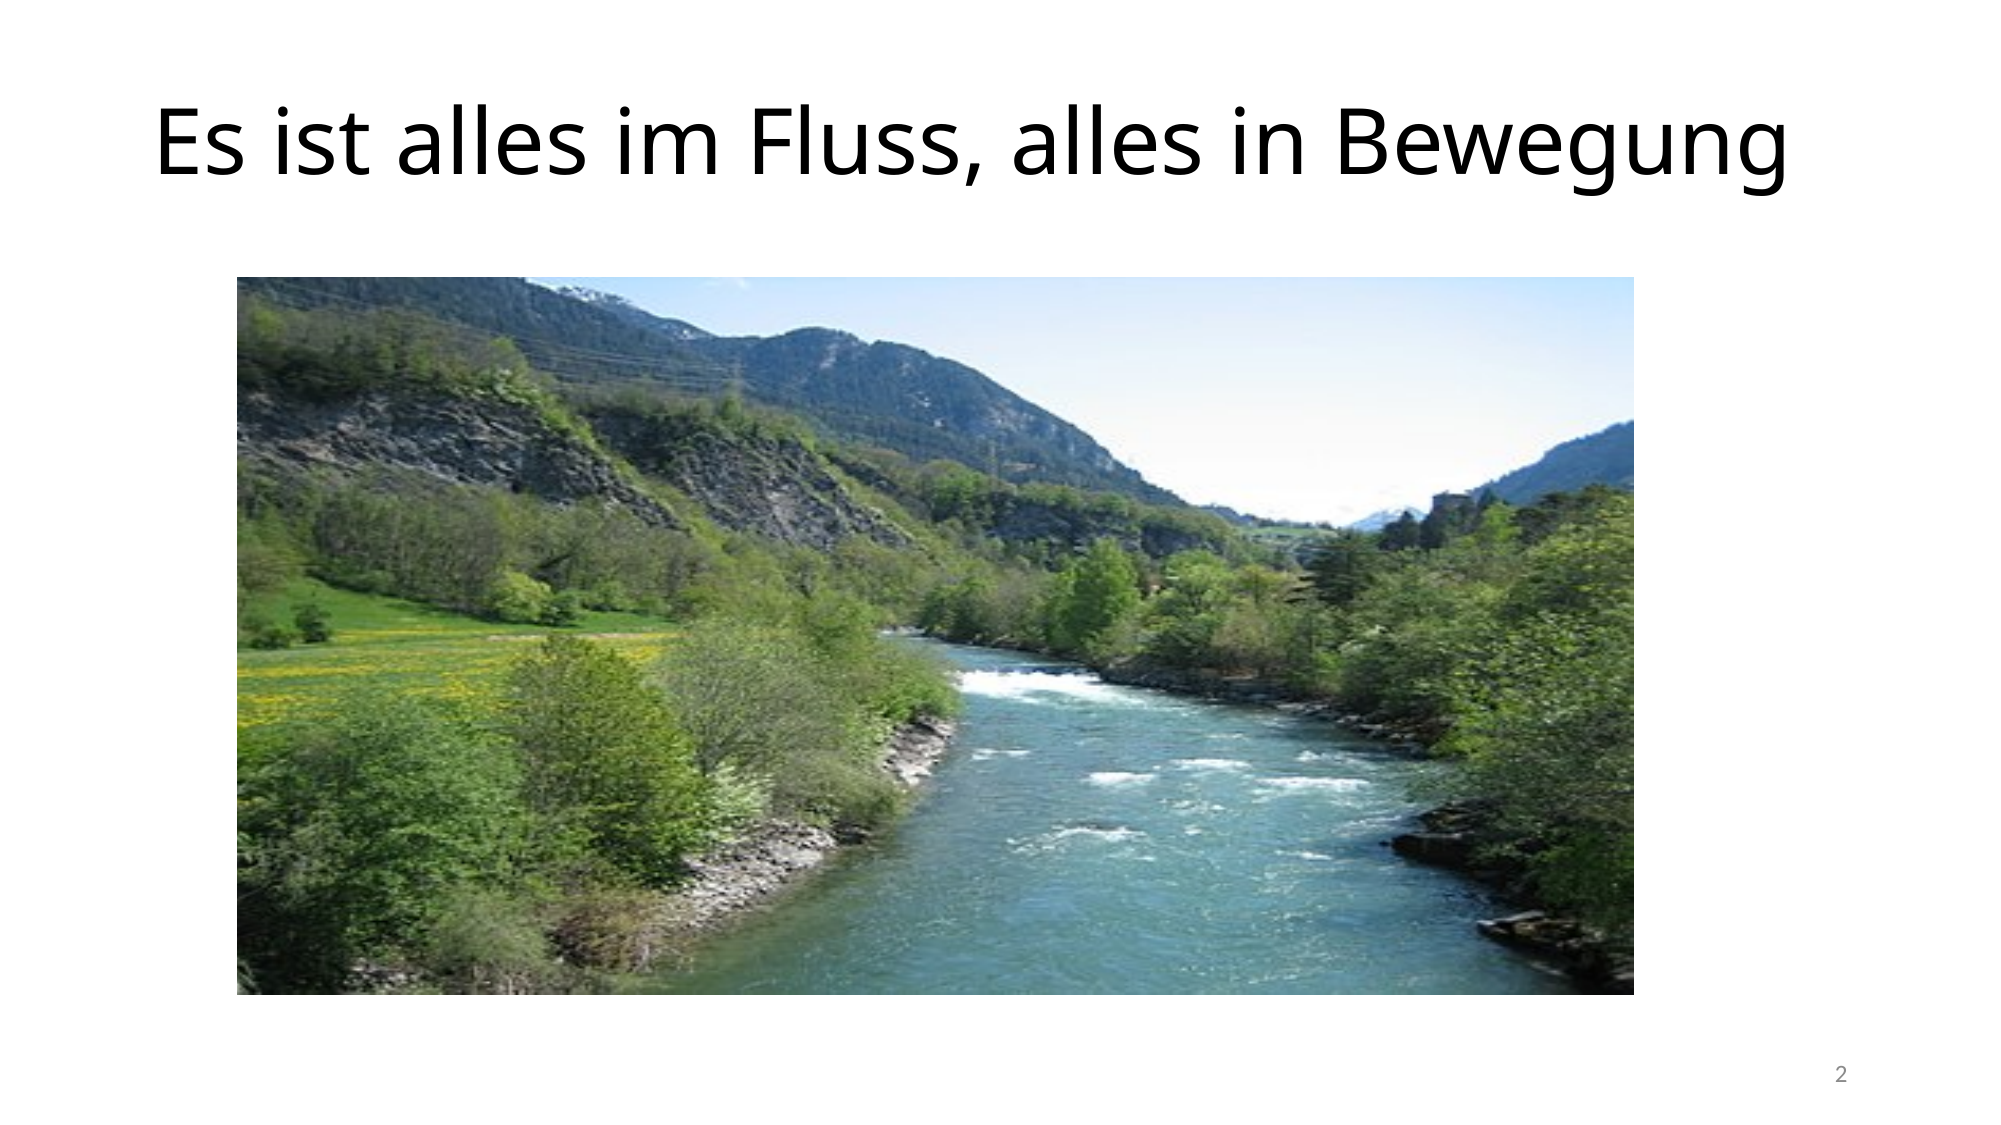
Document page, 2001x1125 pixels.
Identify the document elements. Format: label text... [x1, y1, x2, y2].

title Es ist alles im Fluss, alles in Bewegung [137, 59, 1863, 230]
slide_number 2 [1412, 1042, 1863, 1103]
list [237, 277, 1634, 995]
